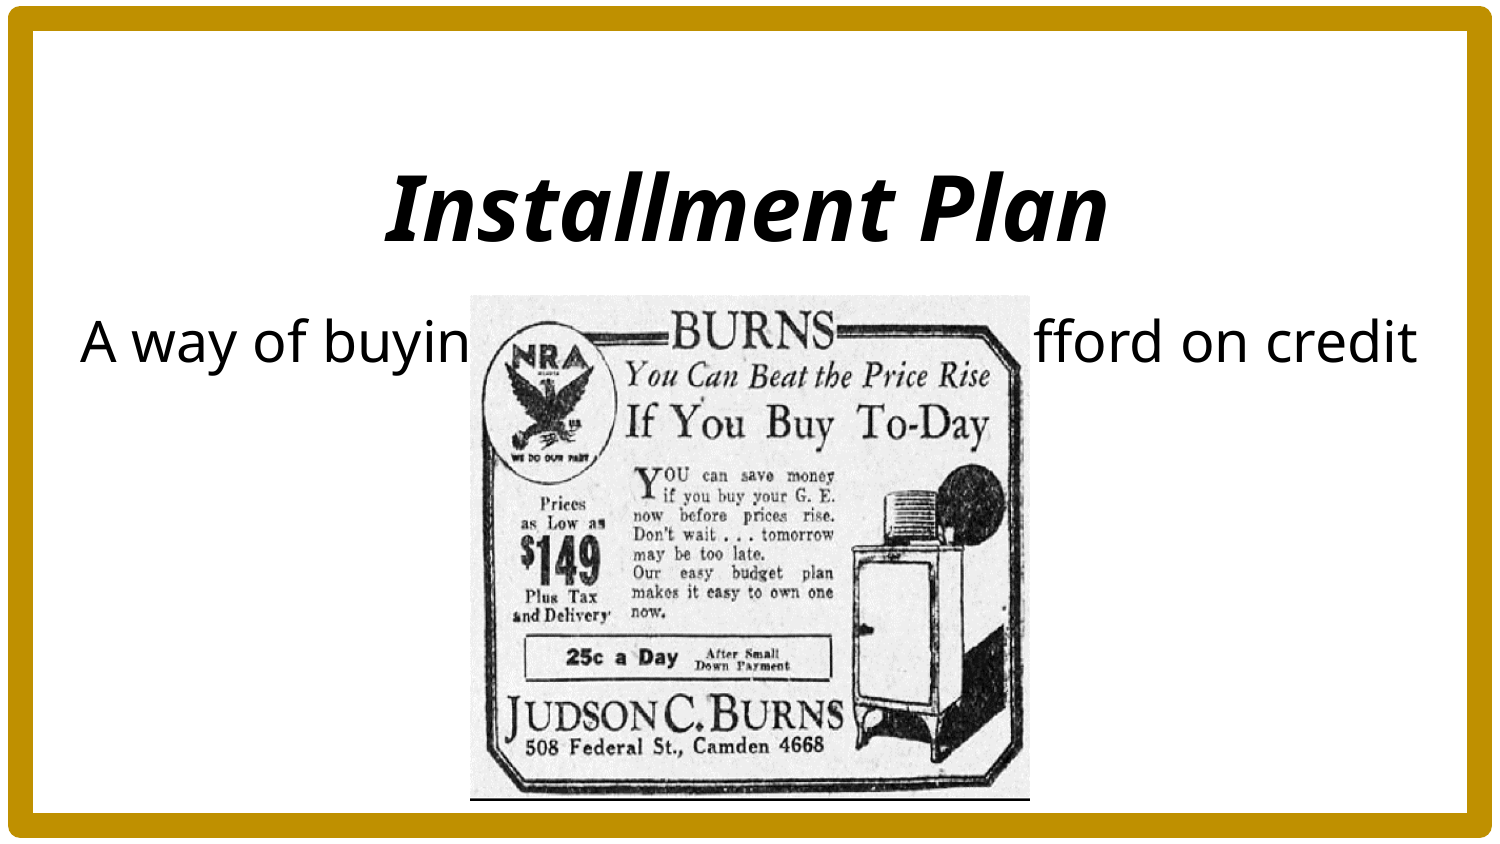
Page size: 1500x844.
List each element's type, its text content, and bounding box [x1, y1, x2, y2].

title Installment Plan A way of buying items you cannot afford on credit and with interest [20, 18, 1480, 826]
picture [470, 295, 1030, 801]
